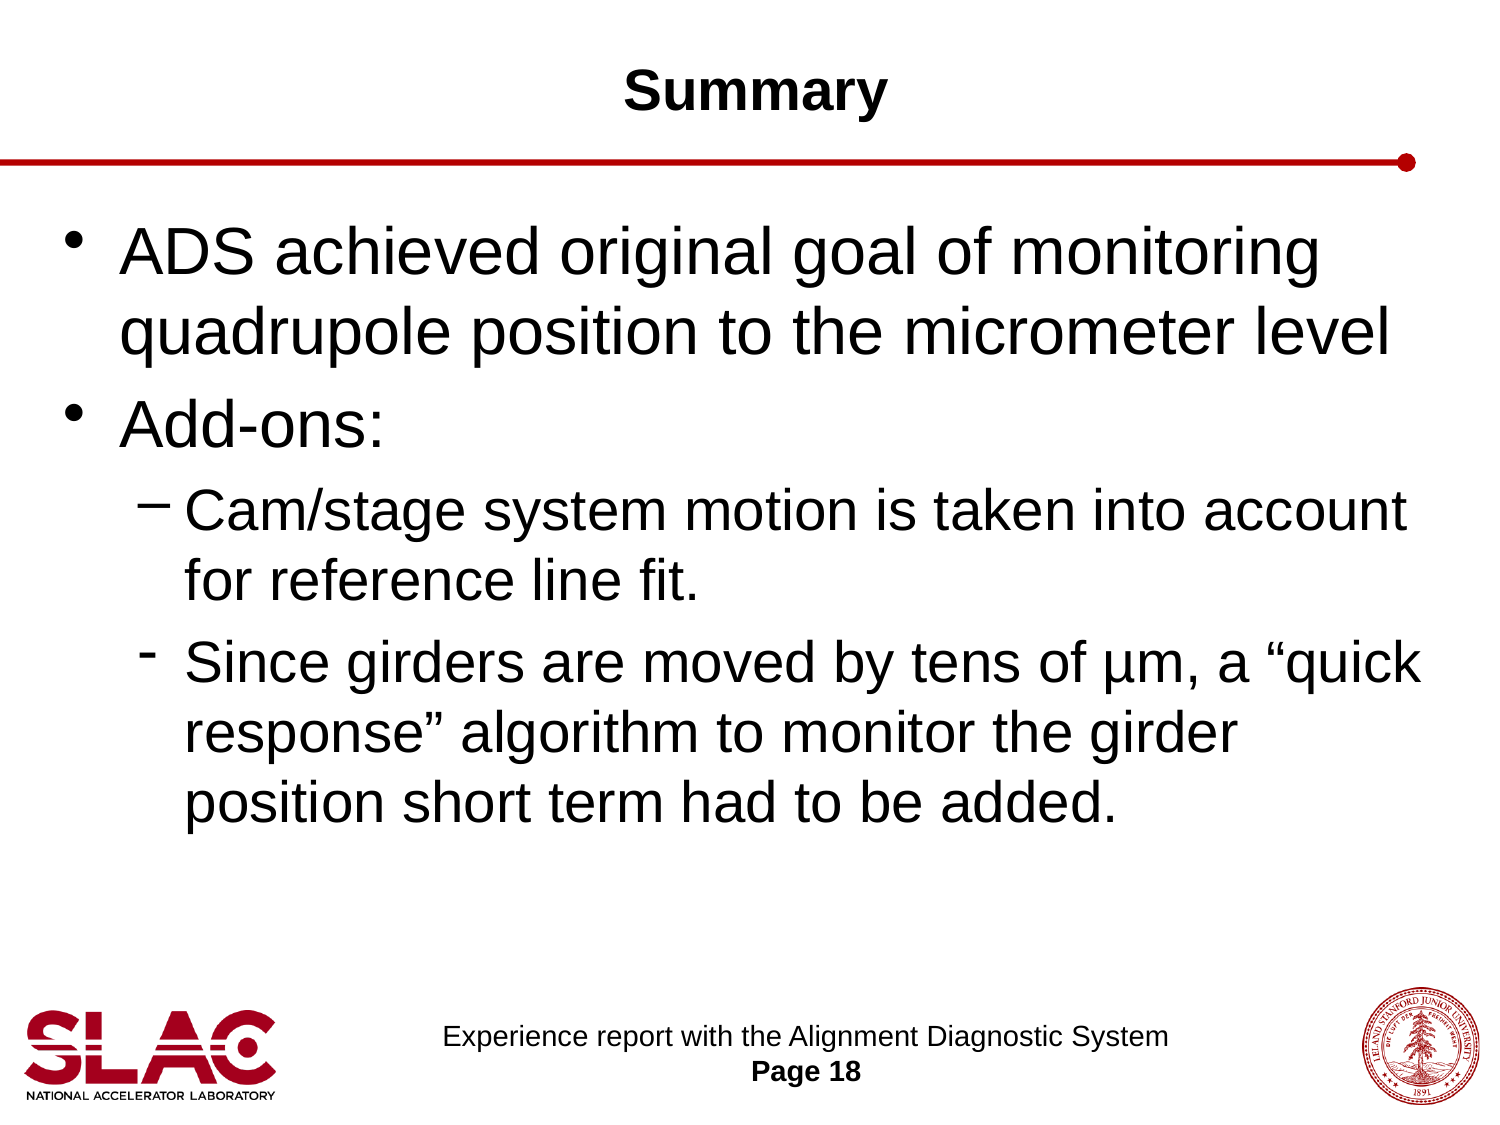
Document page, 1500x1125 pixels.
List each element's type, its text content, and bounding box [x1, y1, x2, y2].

footer Experience report with the Alignment Diagnostic System Page 18 [337, 1009, 1276, 1088]
title Summary [49, 24, 1463, 151]
list ADS achieved original goal of monitoring quadrupole position to the micrometer level Add-ons: Cam/stage system motion is taken into account for reference line fit. Since girders are moved by tens of µm, a “quick response” algorithm to monitor the girder position short term had to be added. [47, 199, 1461, 943]
picture [1362, 987, 1480, 1105]
picture [24, 1010, 276, 1100]
